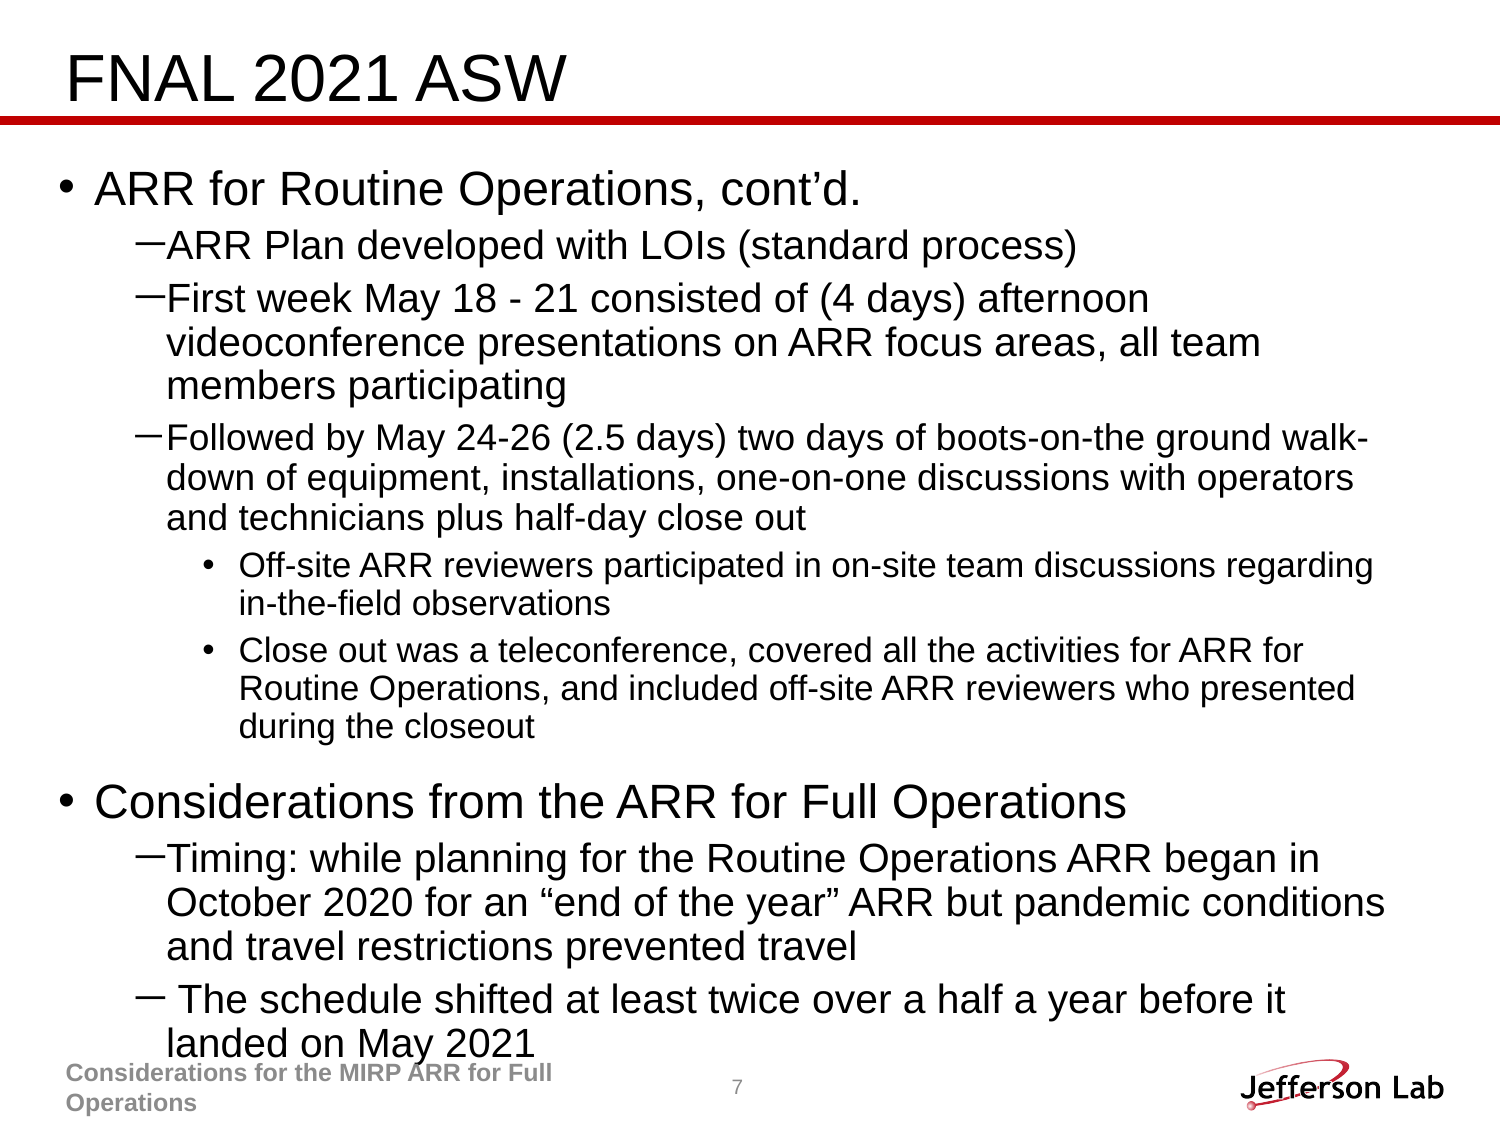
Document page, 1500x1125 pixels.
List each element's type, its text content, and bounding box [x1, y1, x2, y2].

list ARR for Routine Operations, cont’d. ARR Plan developed with LOIs (standard process) First week May 18 - 21 consisted of (4 days) afternoon videoconference presentations on ARR focus areas, all team members participating Followed by May 24-26 (2.5 days) two days of boots-on-the ground walk-down of equipment, installations, one-on-one discussions with operators and technicians plus half-day close out Off-site ARR reviewers participated in on-site team discussions regarding in-the-field observations Close out was a teleconference, covered all the activities for ARR for Routine Operations, and included off-site ARR reviewers who presented during the closeout Considerations from the ARR for Full Operations Timing: while planning for the Routine Operations ARR began in October 2020 for an “end of the year” ARR but pandemic conditions and travel restrictions prevented travel The schedule shifted at least twice over a half a year before it landed on May 2021 [43, 143, 1432, 1084]
picture [1238, 1051, 1457, 1122]
footer Considerations for the MIRP ARR for Full Operations [50, 1060, 694, 1112]
title FNAL 2021 ASW [50, 39, 1440, 120]
slide_number 7 [693, 1060, 782, 1111]
